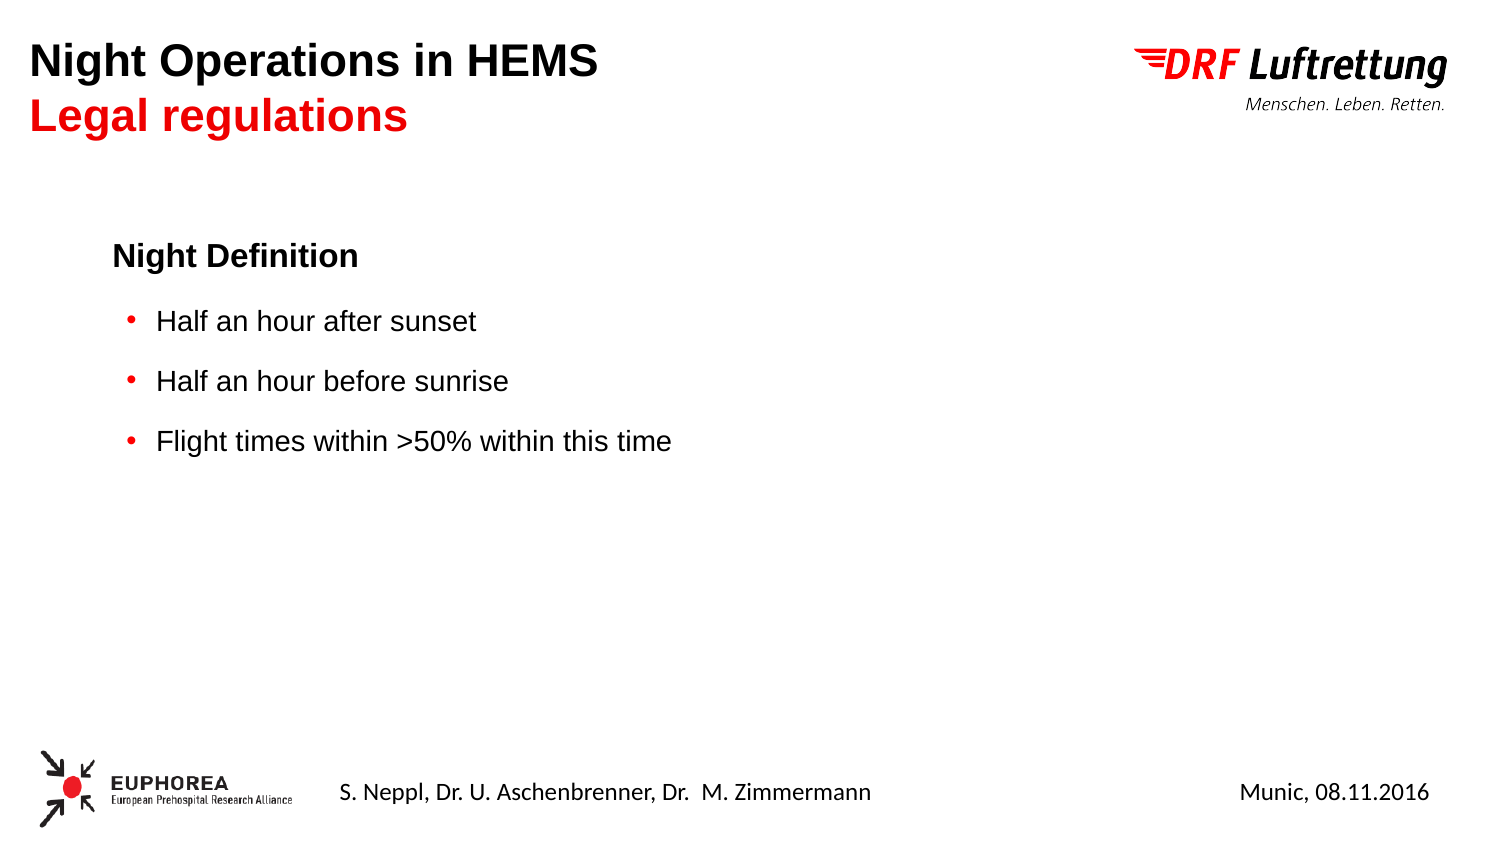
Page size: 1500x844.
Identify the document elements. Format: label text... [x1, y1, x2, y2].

text_box Night Operations in HEMS Legal regulations [29, 55, 1408, 115]
list Night Definition Half an hour after sunset Half an hour before sunrise Flight times within >50% within this time [112, 221, 739, 741]
text_box S. Neppl, Dr. U. Aschenbrenner, Dr. M. Zimmermann Munic, 08.11.2016 [324, 767, 1500, 813]
picture [1122, 36, 1459, 121]
picture [29, 740, 307, 834]
